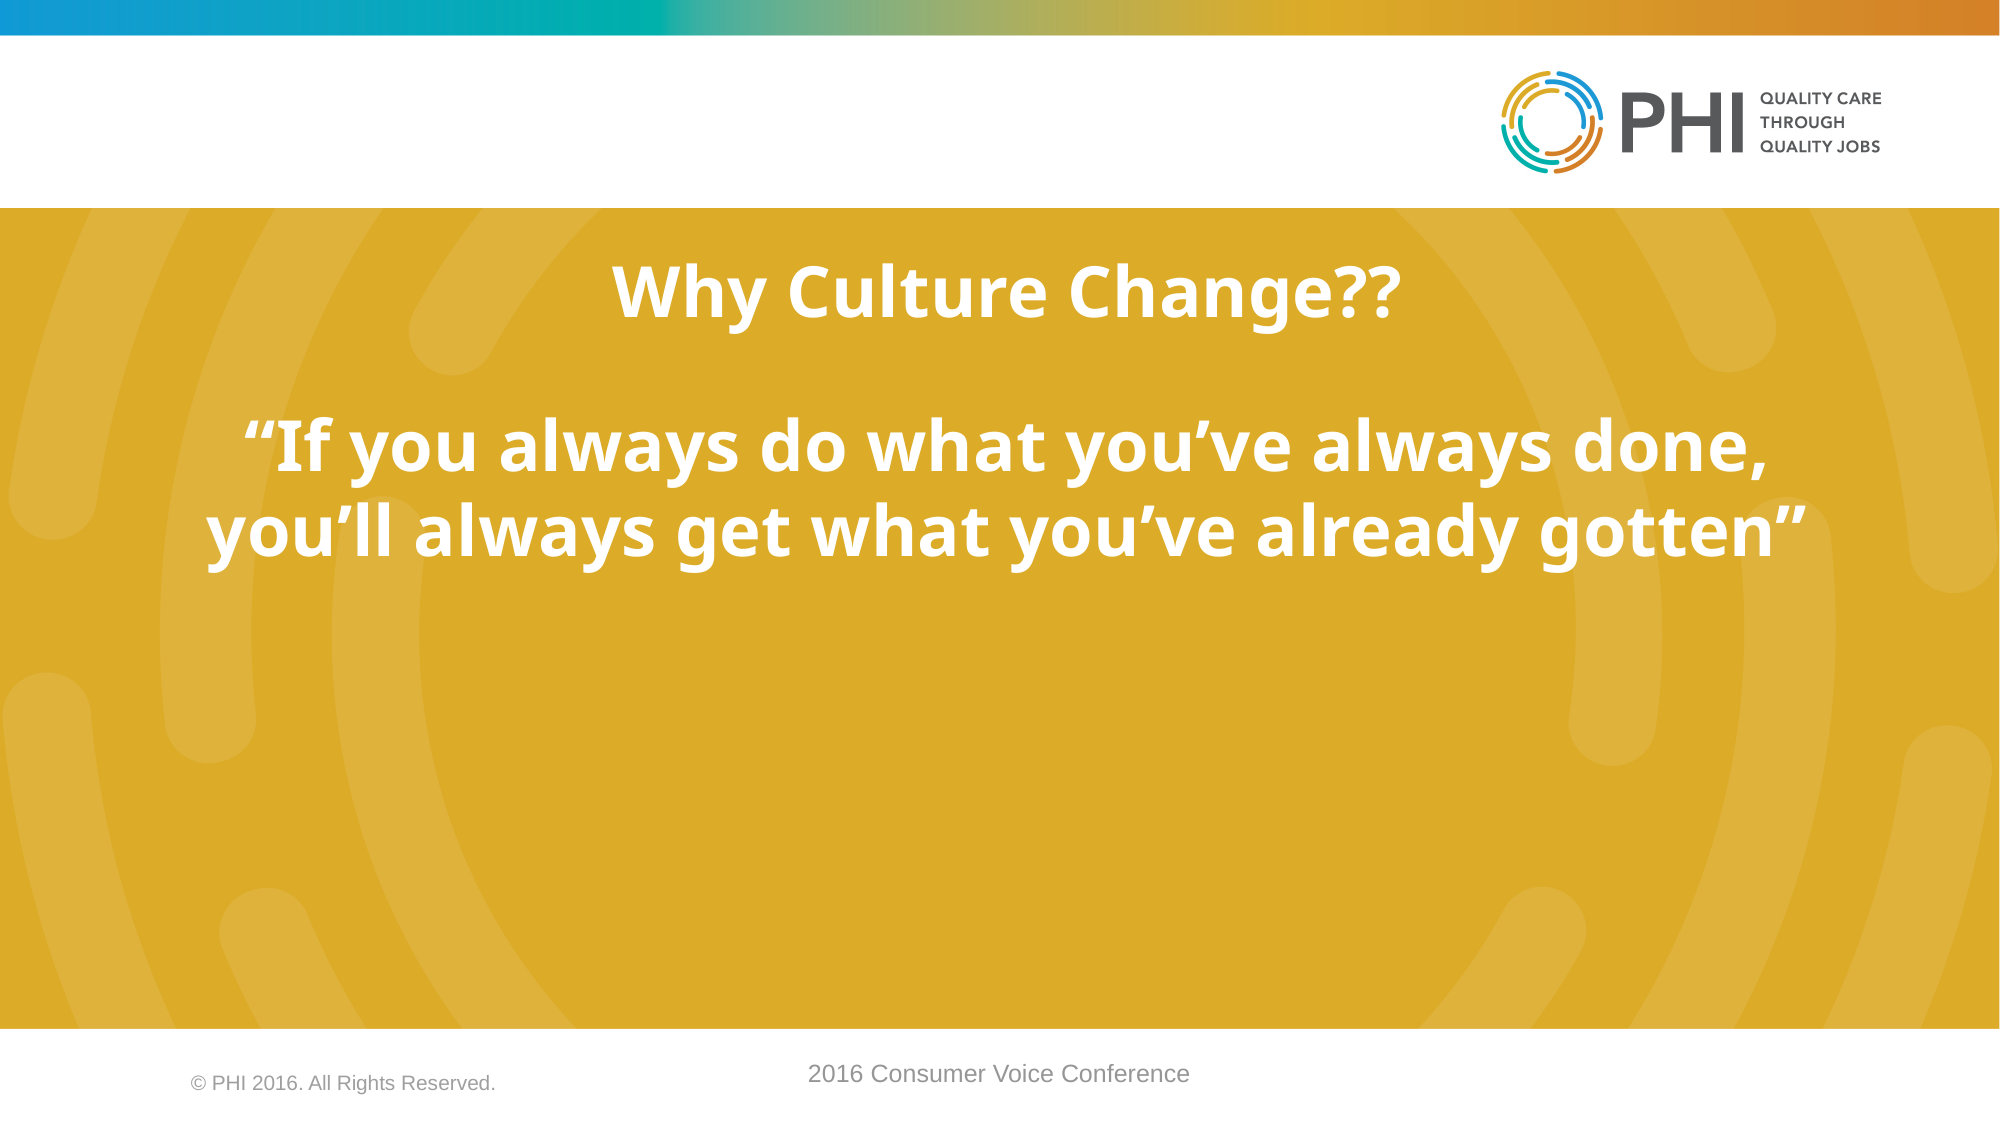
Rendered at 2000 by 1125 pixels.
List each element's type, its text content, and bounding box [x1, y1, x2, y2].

footer 2016 Consumer Voice Conference [683, 1042, 1317, 1103]
text_box © PHI 2016. All Rights Reserved. [175, 1062, 550, 1103]
title Why Culture Change?? “If you always do what you’ve always done, you’ll always get what you’ve already gotten” [157, 239, 1858, 1012]
picture [0, 0, 2000, 1125]
